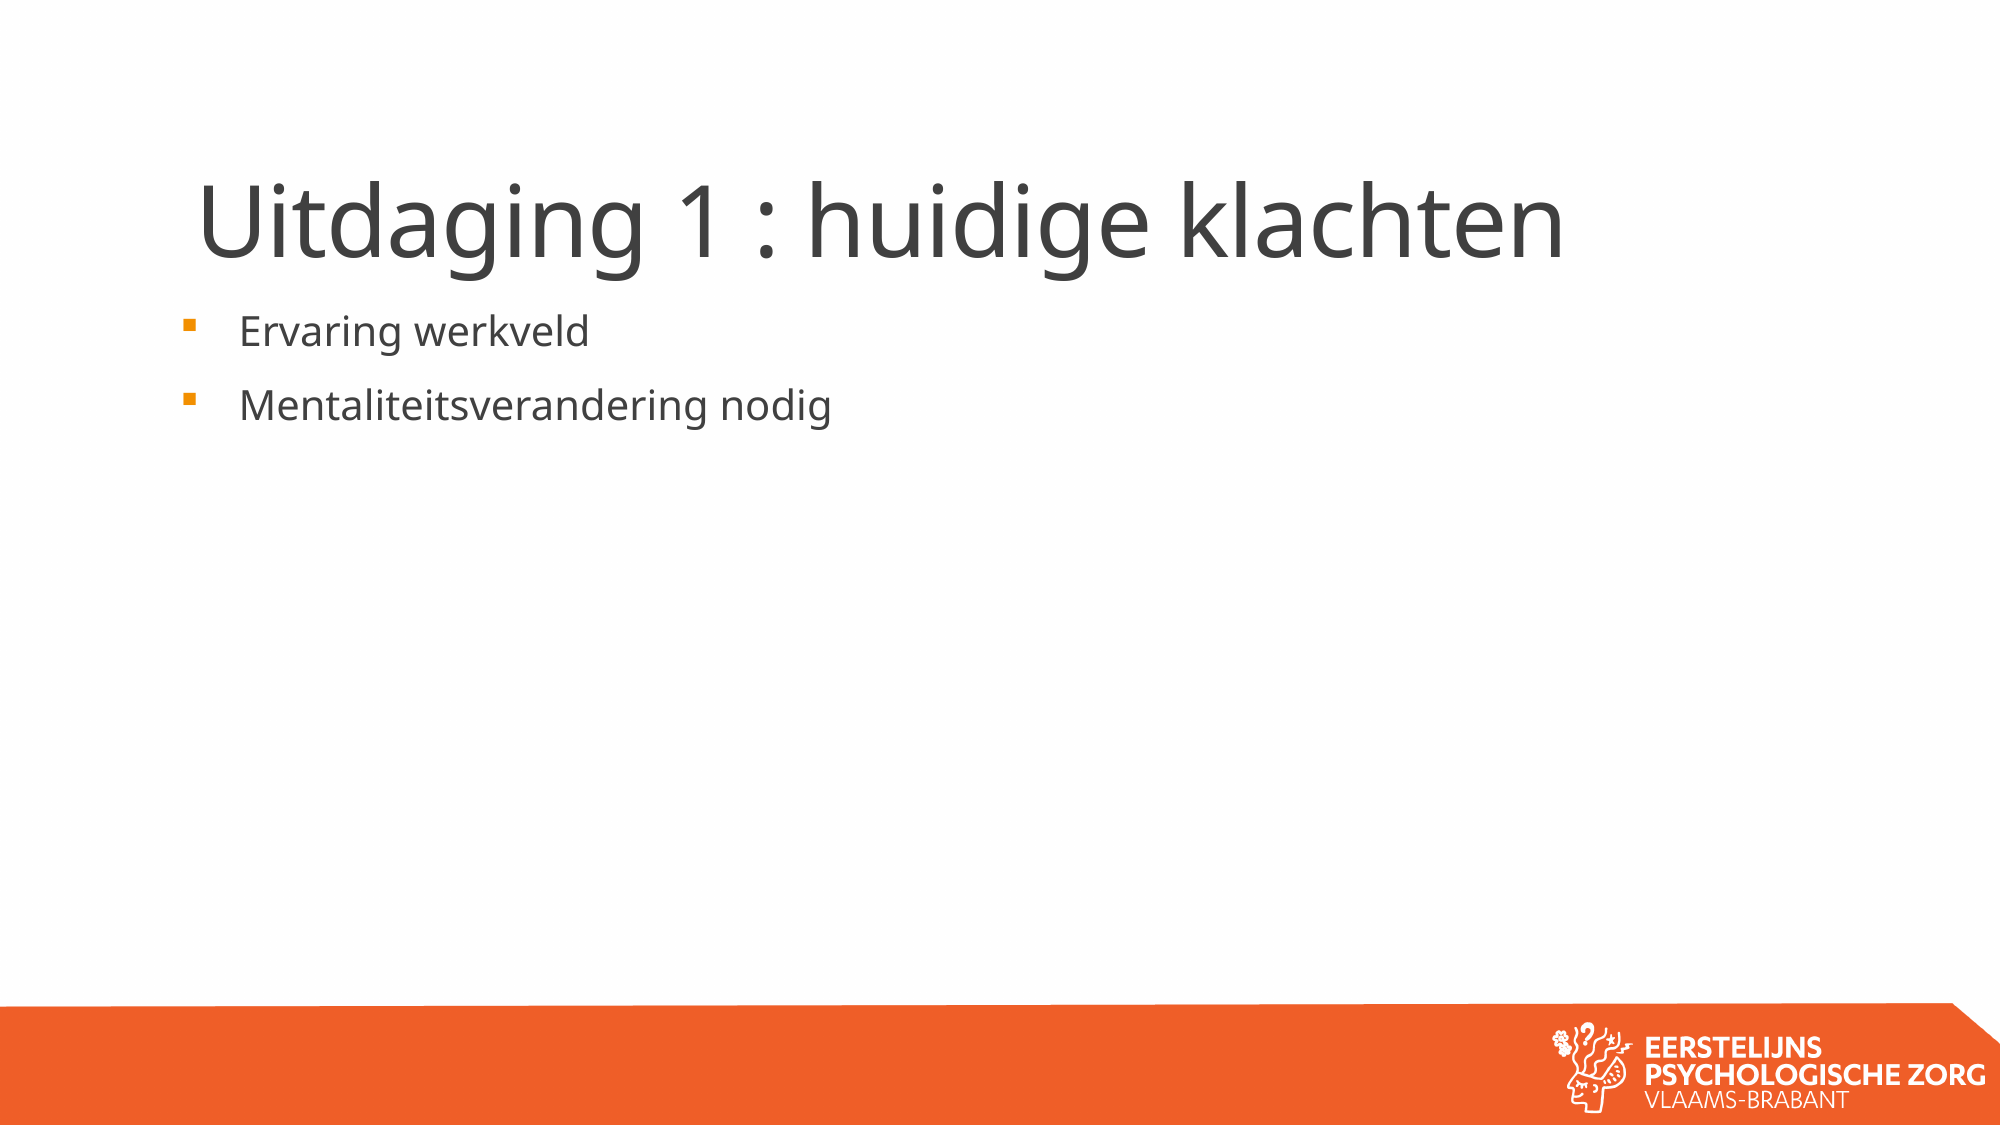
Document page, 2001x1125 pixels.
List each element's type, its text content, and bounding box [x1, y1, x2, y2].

picture [0, 0, 2000, 1125]
list Ervaring werkveld Mentaliteitsverandering nodig [180, 302, 1830, 963]
title Uitdaging 1 : huidige klachten [180, 47, 1830, 285]
